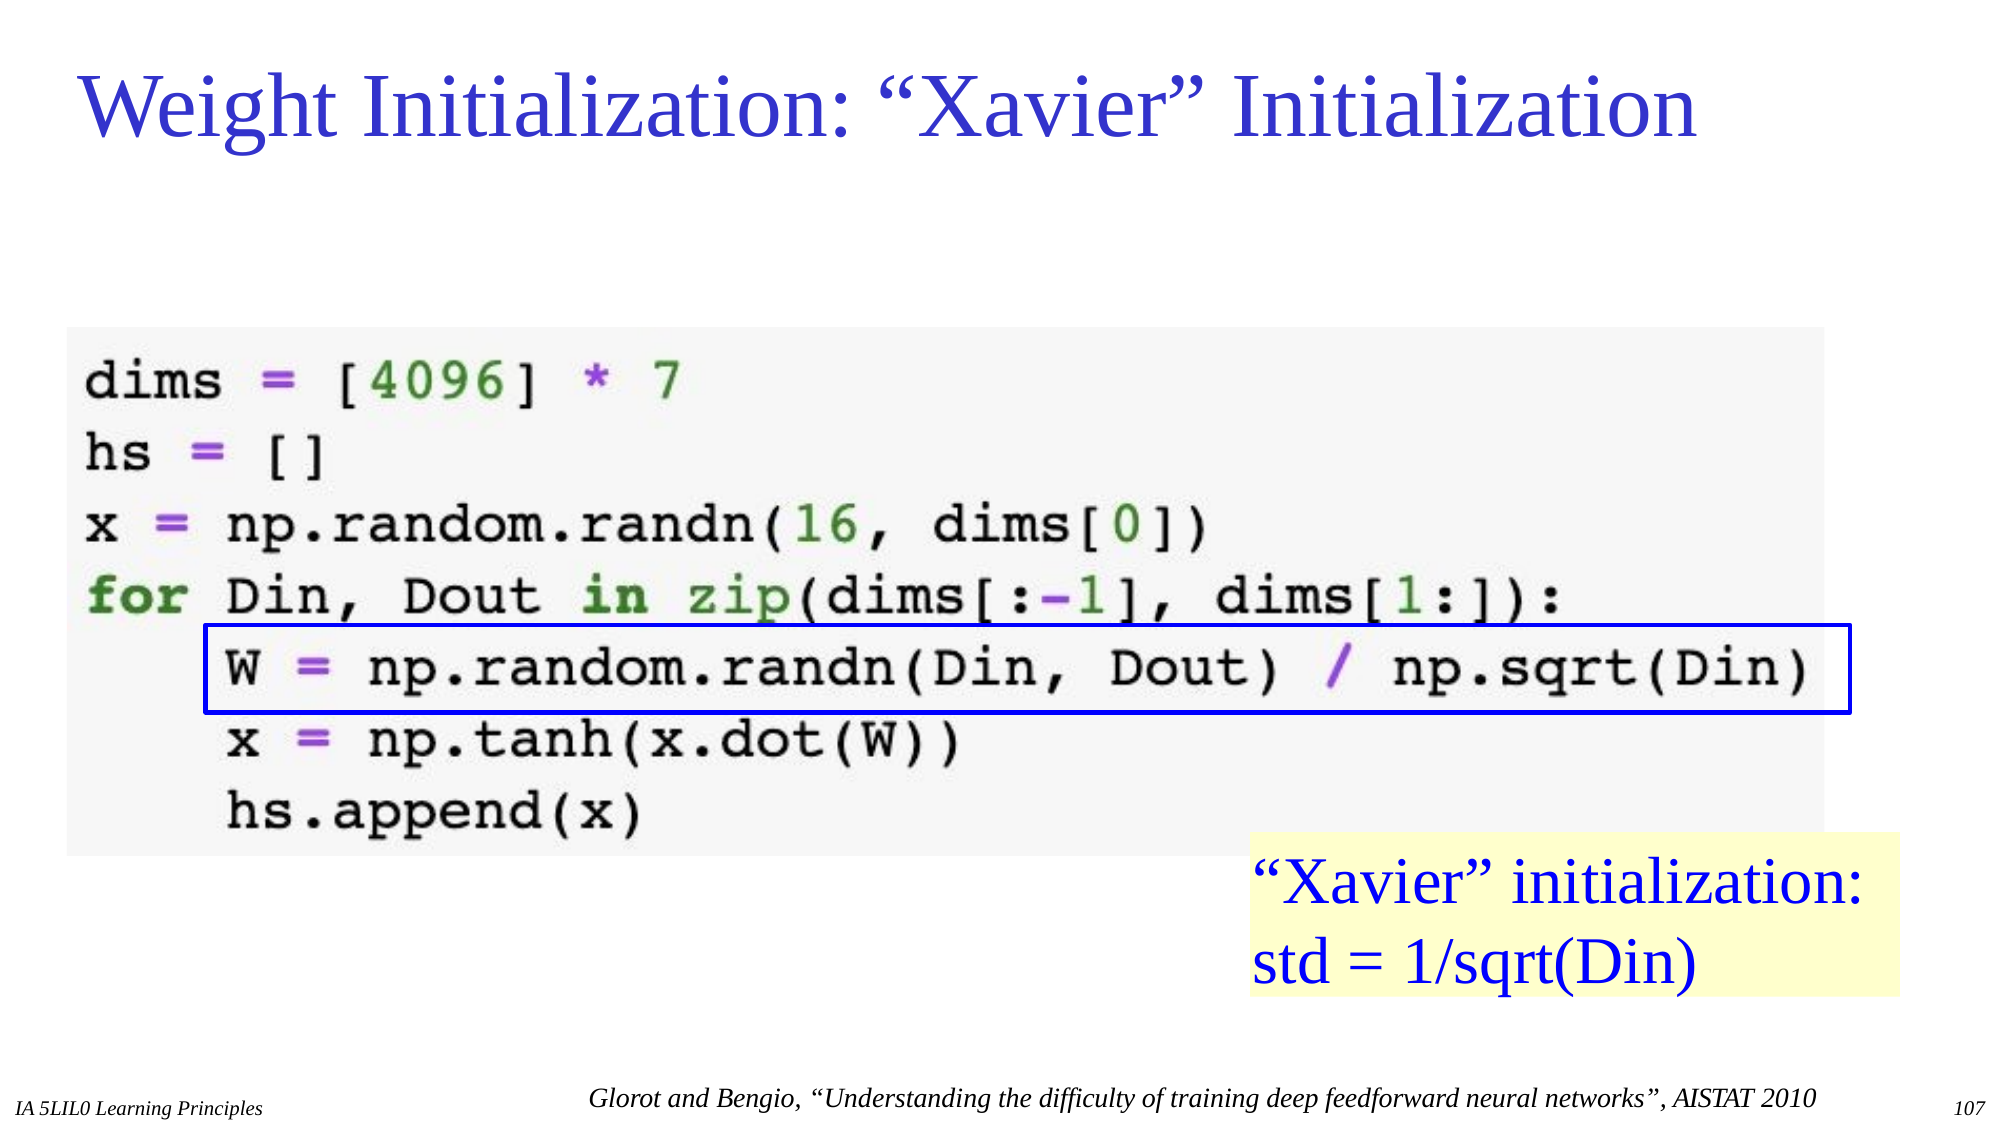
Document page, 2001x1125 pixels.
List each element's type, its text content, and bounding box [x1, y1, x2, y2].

text_box “Xavier” initialization: std = 1/sqrt(Din) [1250, 832, 1900, 997]
slide_number 107 [1583, 1087, 2000, 1125]
text_box [205, 624, 1850, 713]
slide_number IA 5LIL0 Learning Principles [0, 1086, 417, 1125]
text_box [66, 327, 1825, 856]
text_box Glorot and Bengio, “Understanding the difficulty of training deep feedforward neural networks”, AISTAT 2010 [585, 1079, 1915, 1114]
title Weight Initialization: “Xavier” Initialization [62, 37, 1942, 163]
